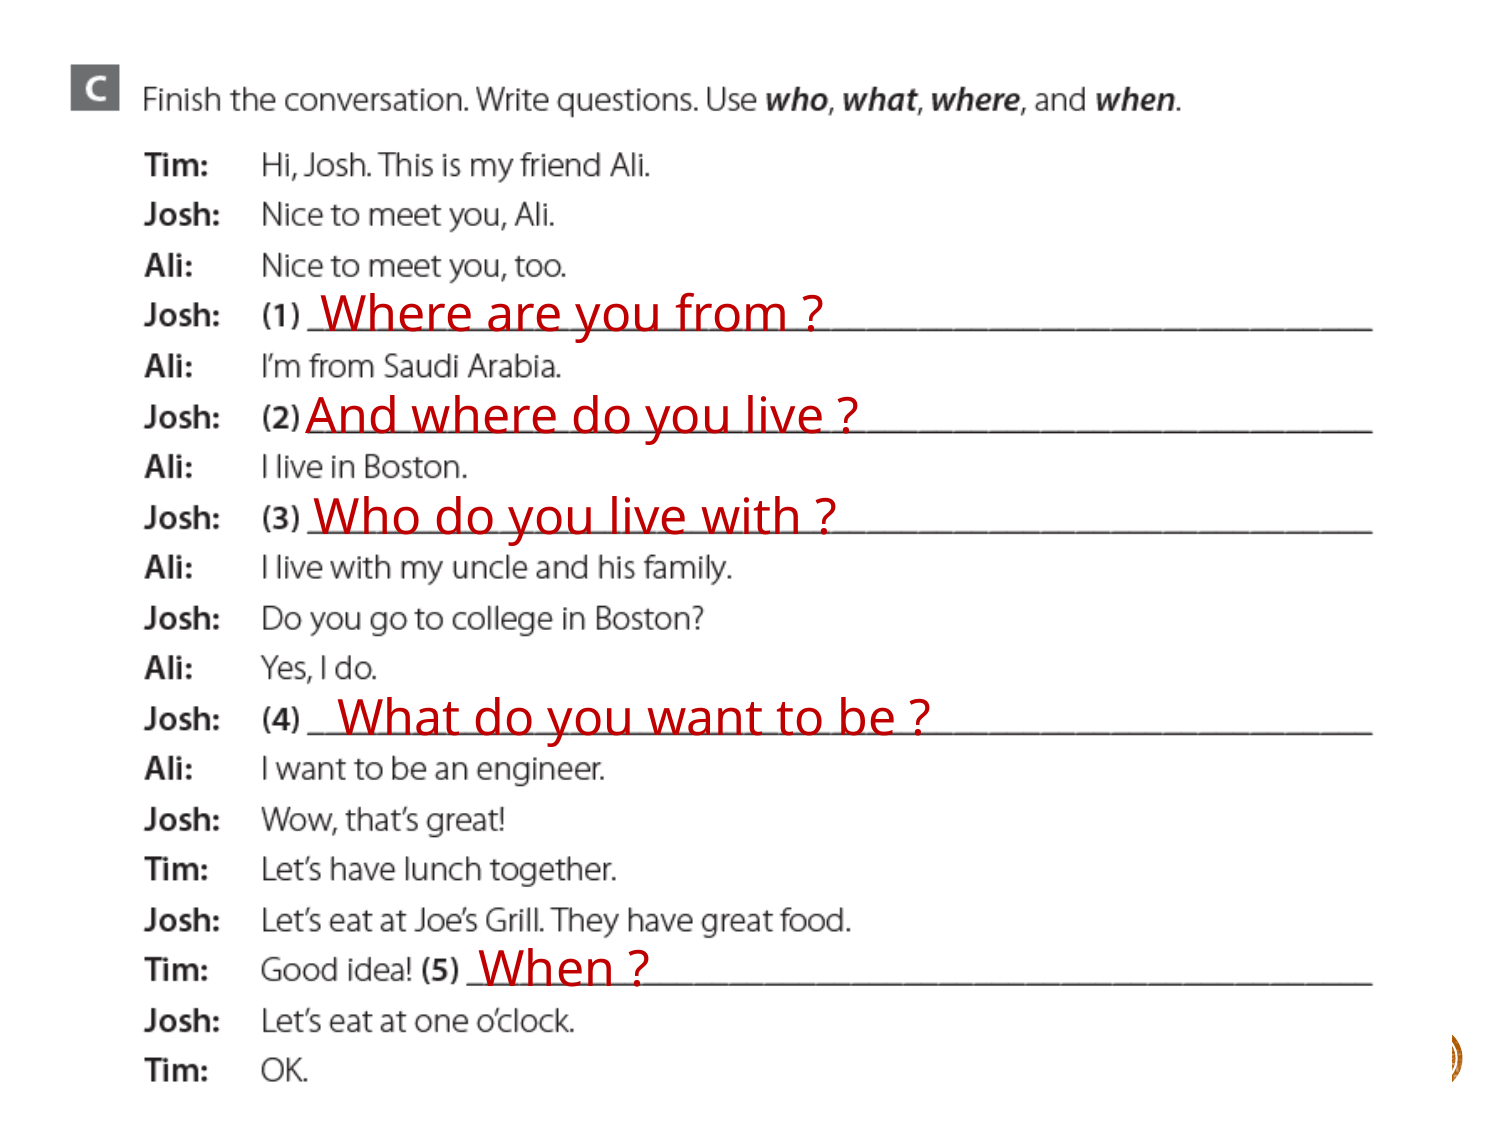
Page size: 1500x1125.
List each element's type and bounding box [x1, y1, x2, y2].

picture [46, 52, 1452, 1093]
